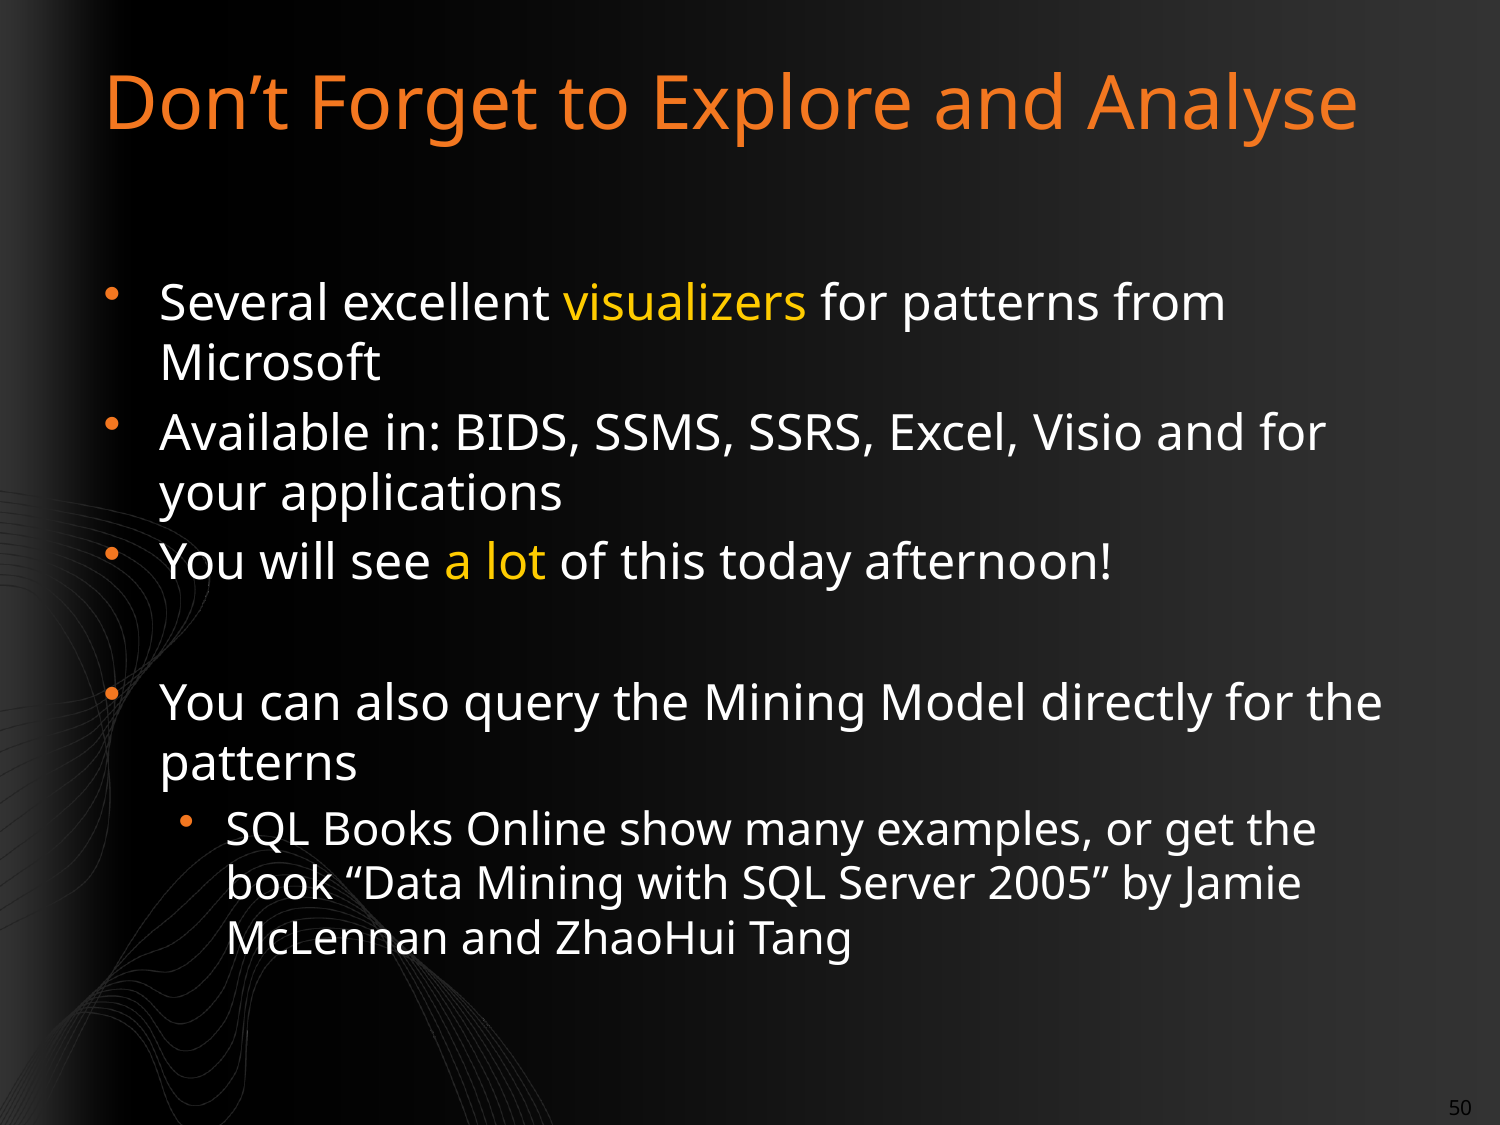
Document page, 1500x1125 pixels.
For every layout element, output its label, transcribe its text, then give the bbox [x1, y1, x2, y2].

picture [0, 0, 1500, 1125]
title Don’t Forget to Explore and Analyse [88, 46, 1410, 235]
list Several excellent visualizers for patterns from Microsoft Available in: BIDS, SSMS, SSRS, Excel, Visio and for your applications You will see a lot of this today afternoon! You can also query the Mining Model directly for the patterns SQL Books Online show many examples, or get the book “Data Mining with SQL Server 2005” by Jamie McLennan and ZhaoHui Tang [88, 262, 1410, 1006]
